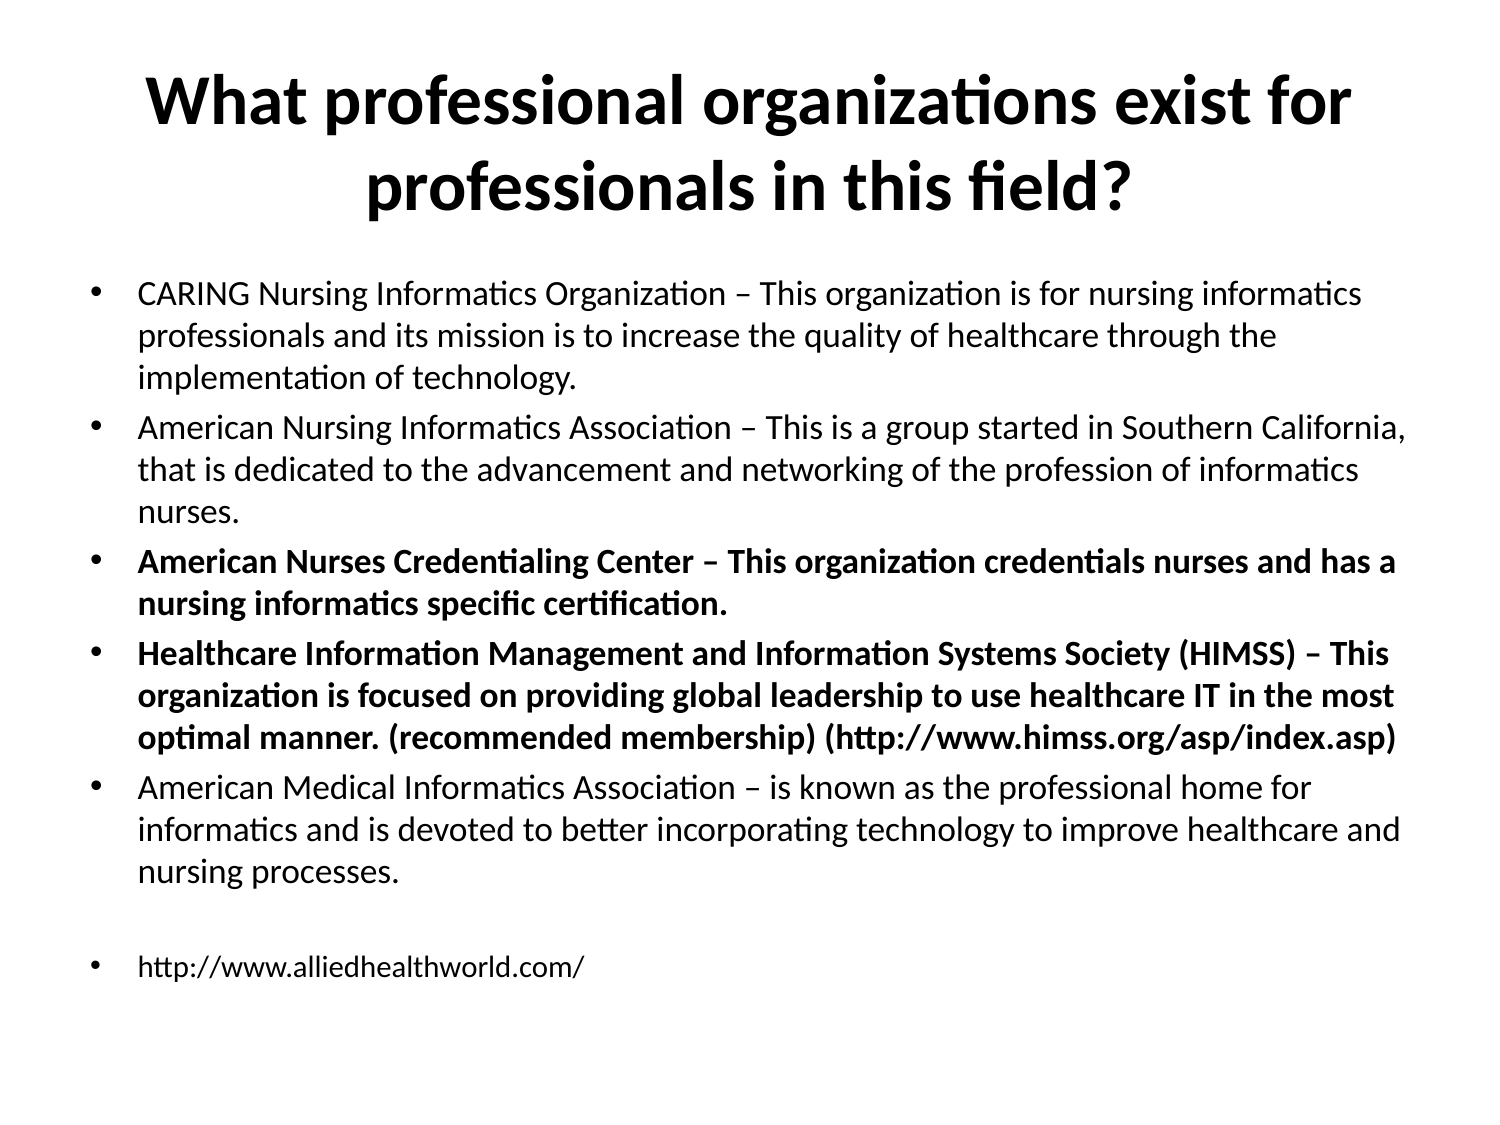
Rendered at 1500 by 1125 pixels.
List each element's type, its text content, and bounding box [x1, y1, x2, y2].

title What professional organizations exist for professionals in this field? [75, 45, 1425, 233]
list CARING Nursing Informatics Organization – This organization is for nursing informatics professionals and its mission is to increase the quality of healthcare through the implementation of technology. American Nursing Informatics Association – This is a group started in Southern California, that is dedicated to the advancement and networking of the profession of informatics nurses. American Nurses Credentialing Center – This organization credentials nurses and has a nursing informatics specific certification. Healthcare Information Management and Information Systems Society (HIMSS) – This organization is focused on providing global leadership to use healthcare IT in the most optimal manner. (recommended membership) (http://www.himss.org/asp/index.asp) American Medical Informatics Association – is known as the professional home for informatics and is devoted to better incorporating technology to improve healthcare and nursing processes. http://www.alliedhealthworld.com/ [75, 262, 1425, 1038]
